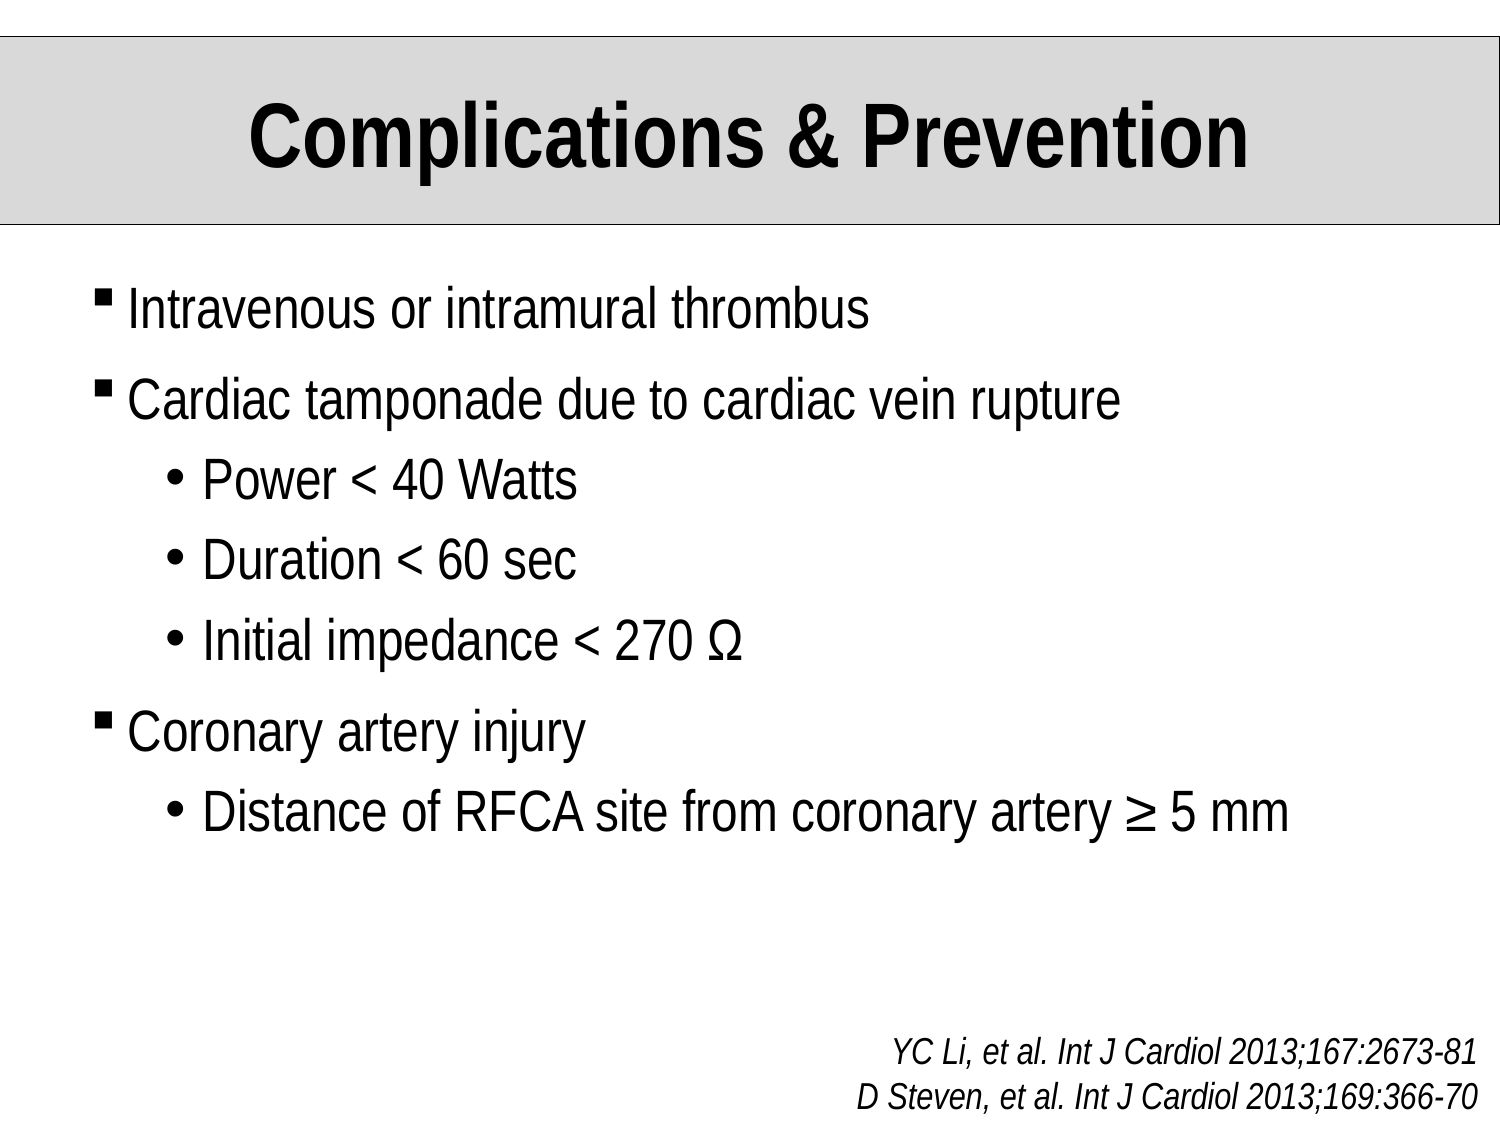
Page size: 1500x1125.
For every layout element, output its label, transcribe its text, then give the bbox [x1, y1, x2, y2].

text_box Complications & Prevention [0, 36, 1500, 225]
text_box YC Li, et al. Int J Cardiol 2013;167:2673-81 D Steven, et al. Int J Cardiol 2013;169:366-70 [841, 1019, 1493, 1125]
text_box Intravenous or intramural thrombus Cardiac tamponade due to cardiac vein rupture Power < 40 Watts Duration < 60 sec Initial impedance < 270 Ω Coronary artery injury Distance of RFCA site from coronary artery ≥ 5 mm [74, 262, 1425, 1005]
